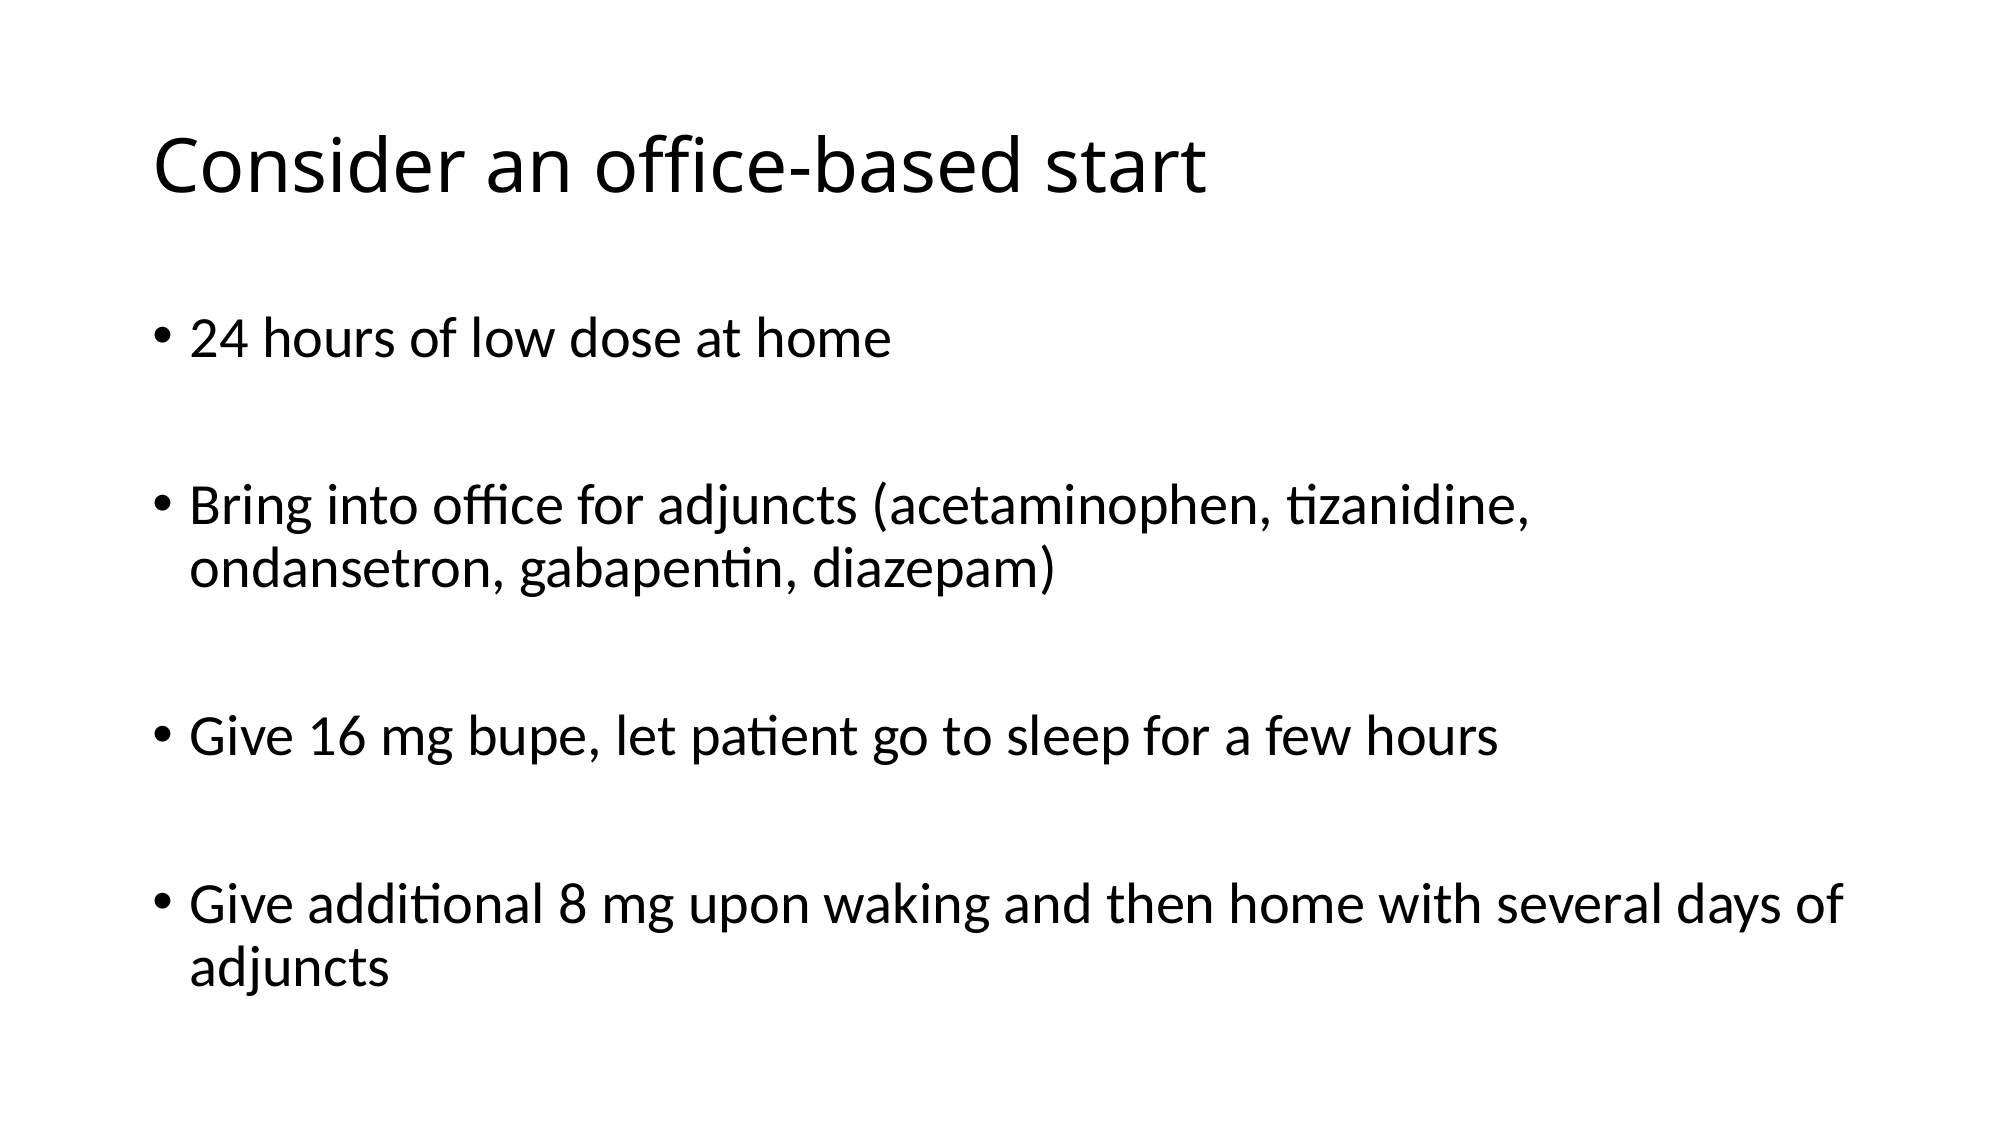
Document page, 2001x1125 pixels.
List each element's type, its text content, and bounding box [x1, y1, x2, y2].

list 24 hours of low dose at home Bring into office for adjuncts (acetaminophen, tizanidine, ondansetron, gabapentin, diazepam) Give 16 mg bupe, let patient go to sleep for a few hours Give additional 8 mg upon waking and then home with several days of adjuncts [137, 299, 1863, 1014]
title Consider an office-based start [137, 59, 1863, 278]
